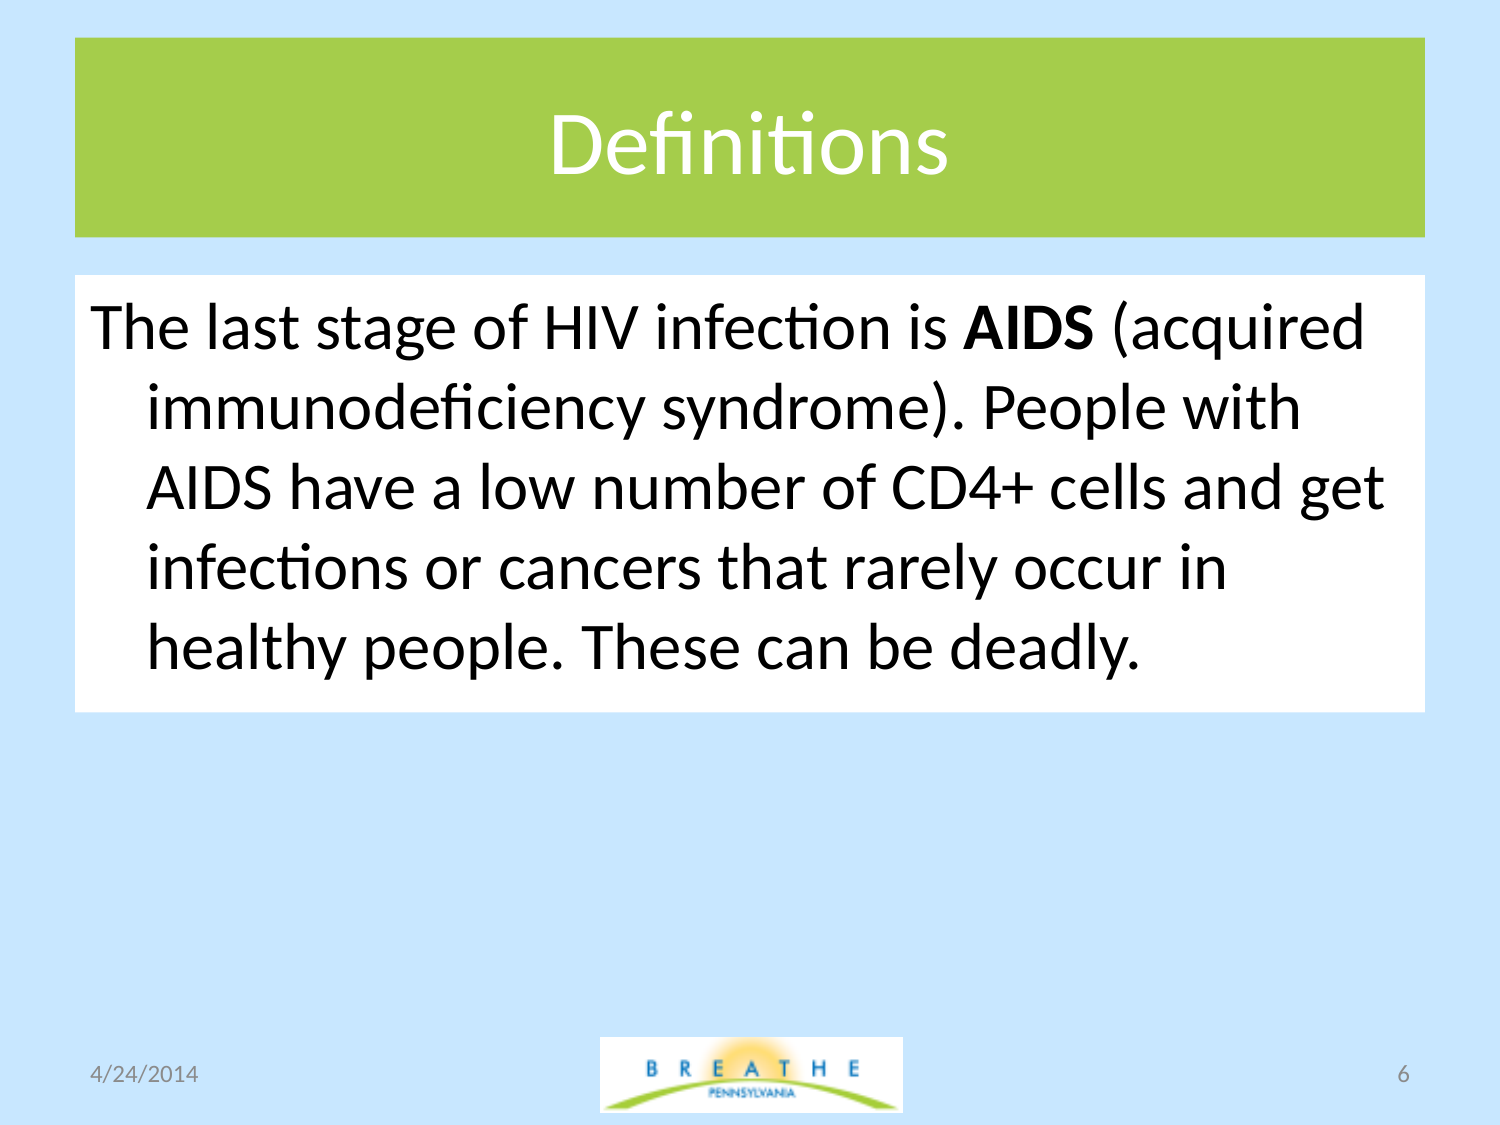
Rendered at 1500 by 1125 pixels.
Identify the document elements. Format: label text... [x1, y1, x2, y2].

title Definitions [75, 37, 1425, 238]
picture [600, 1037, 903, 1113]
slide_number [75, 1042, 425, 1103]
list The last stage of HIV infection is AIDS (acquired immunodeficiency syndrome). People with AIDS have a low number of CD4+ cells and get infections or cancers that rarely occur in healthy people. These can be deadly. [75, 275, 1425, 713]
slide_number 6 [1074, 1042, 1425, 1103]
